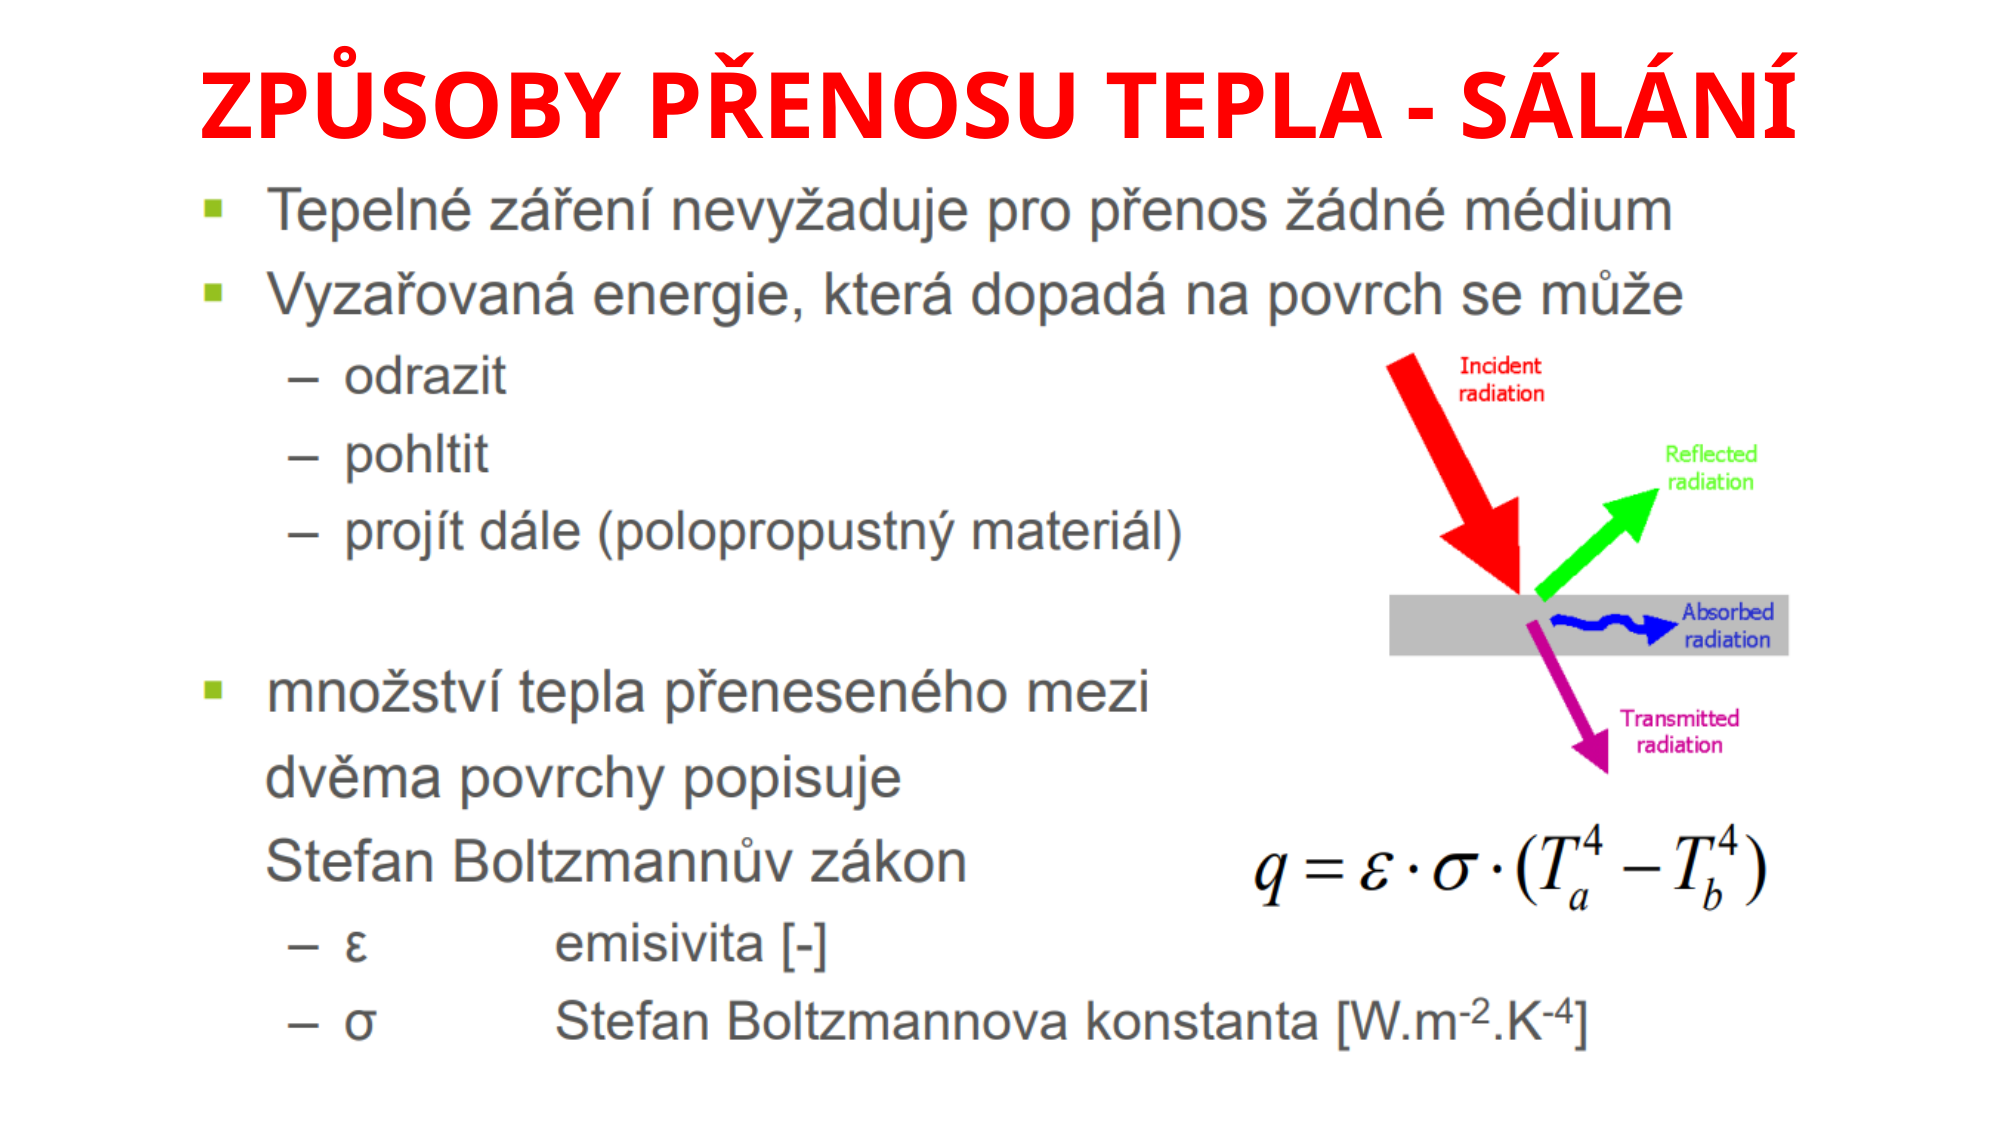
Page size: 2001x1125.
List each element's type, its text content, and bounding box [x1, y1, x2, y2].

picture [192, 176, 1808, 1066]
title ZPŮSOBY PŘENOSU TEPLA - SÁLÁNÍ [137, 40, 1863, 178]
